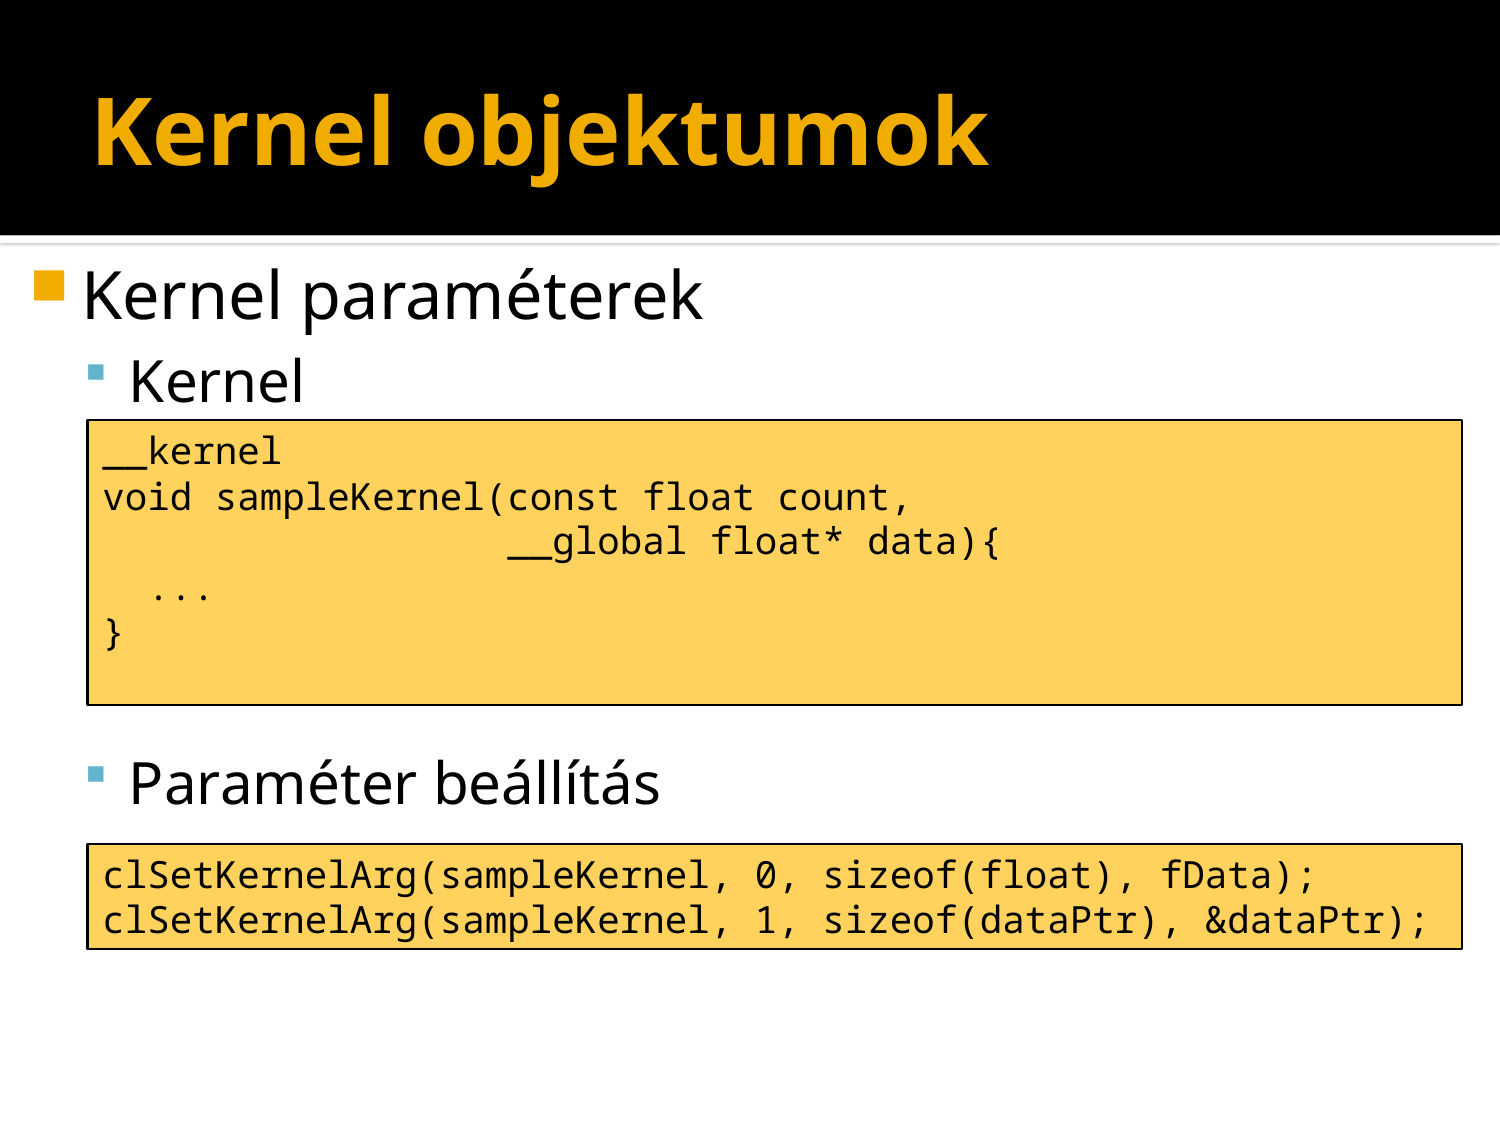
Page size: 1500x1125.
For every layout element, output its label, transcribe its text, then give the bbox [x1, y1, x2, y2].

title Kernel objektumok [75, 25, 1425, 231]
list Kernel paraméterek Kernel Paraméter beállítás [0, 237, 1500, 1113]
text_box __kernel void sampleKernel(const float count, __global float* data){ ... } [87, 420, 1463, 705]
text_box clSetKernelArg(sampleKernel, 0, sizeof(float), fData); clSetKernelArg(sampleKernel, 1, sizeof(dataPtr), &dataPtr); [87, 843, 1463, 949]
